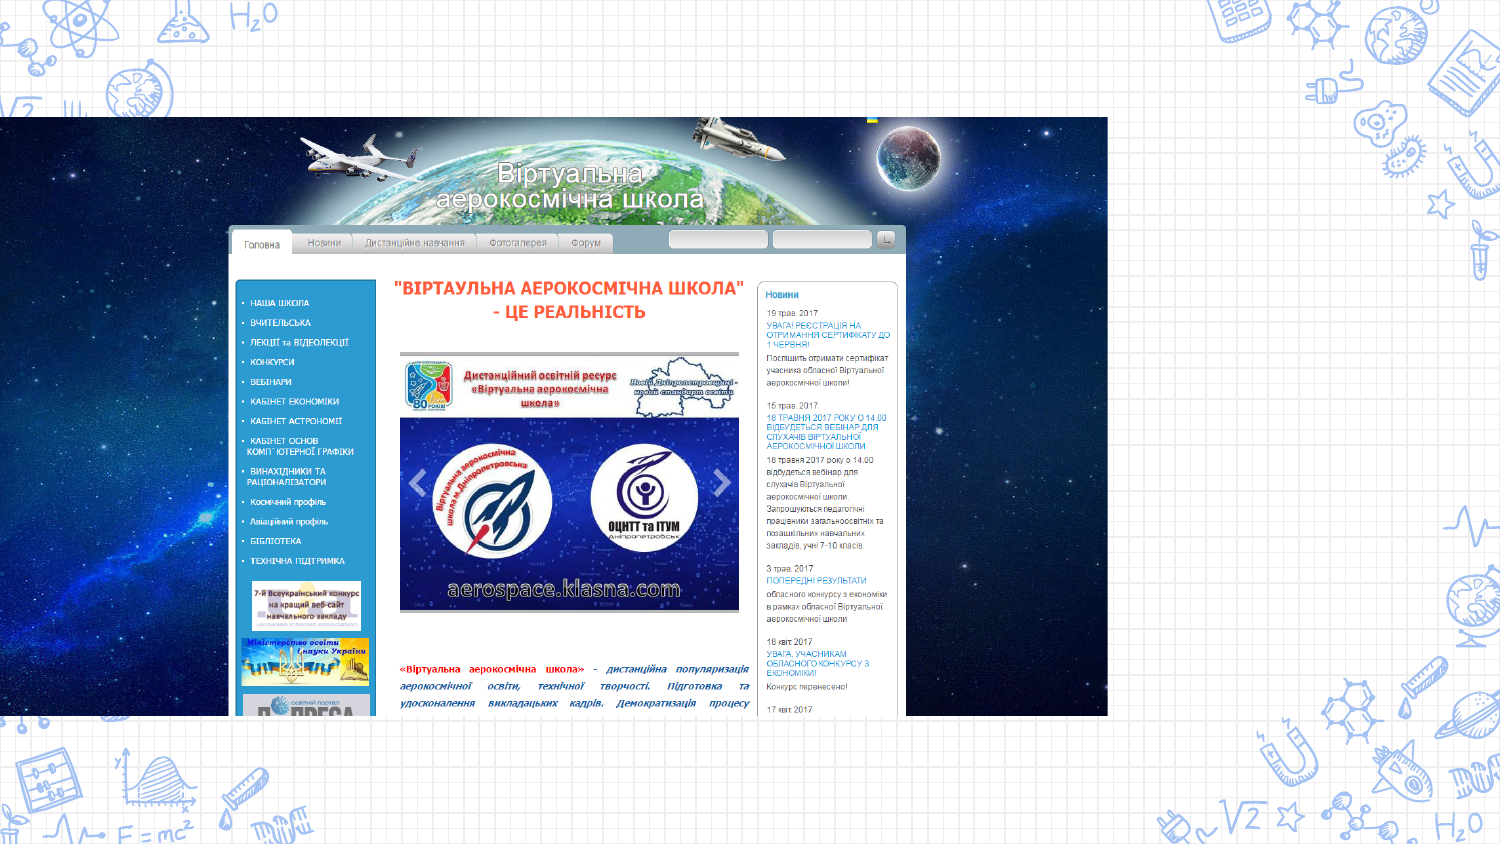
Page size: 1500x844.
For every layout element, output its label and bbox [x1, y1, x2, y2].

picture [0, 116, 1108, 716]
